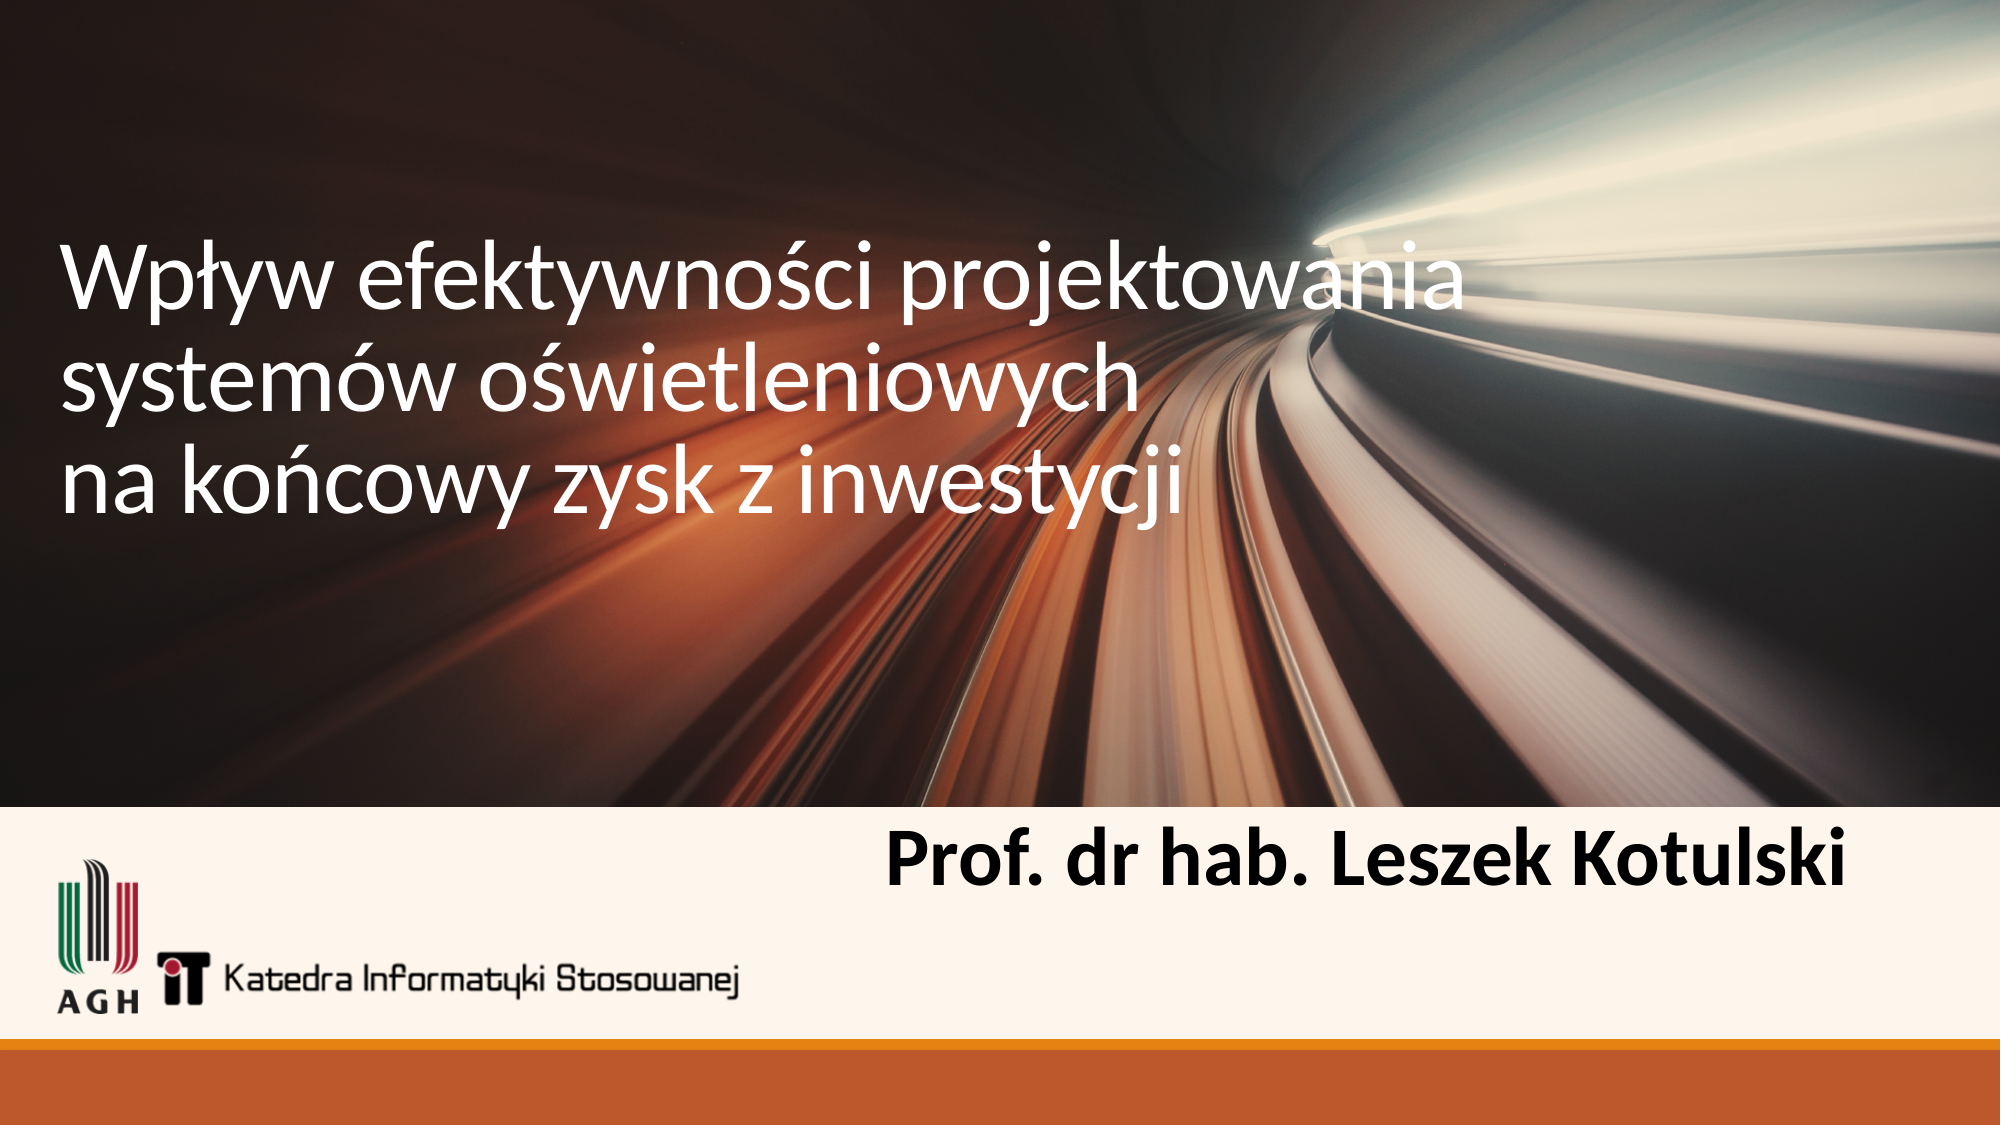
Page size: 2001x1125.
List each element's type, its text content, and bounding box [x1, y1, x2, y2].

picture [0, 0, 2000, 807]
picture [43, 857, 742, 1015]
text_box Prof. dr hab. Leszek Kotulski [823, 817, 1883, 984]
